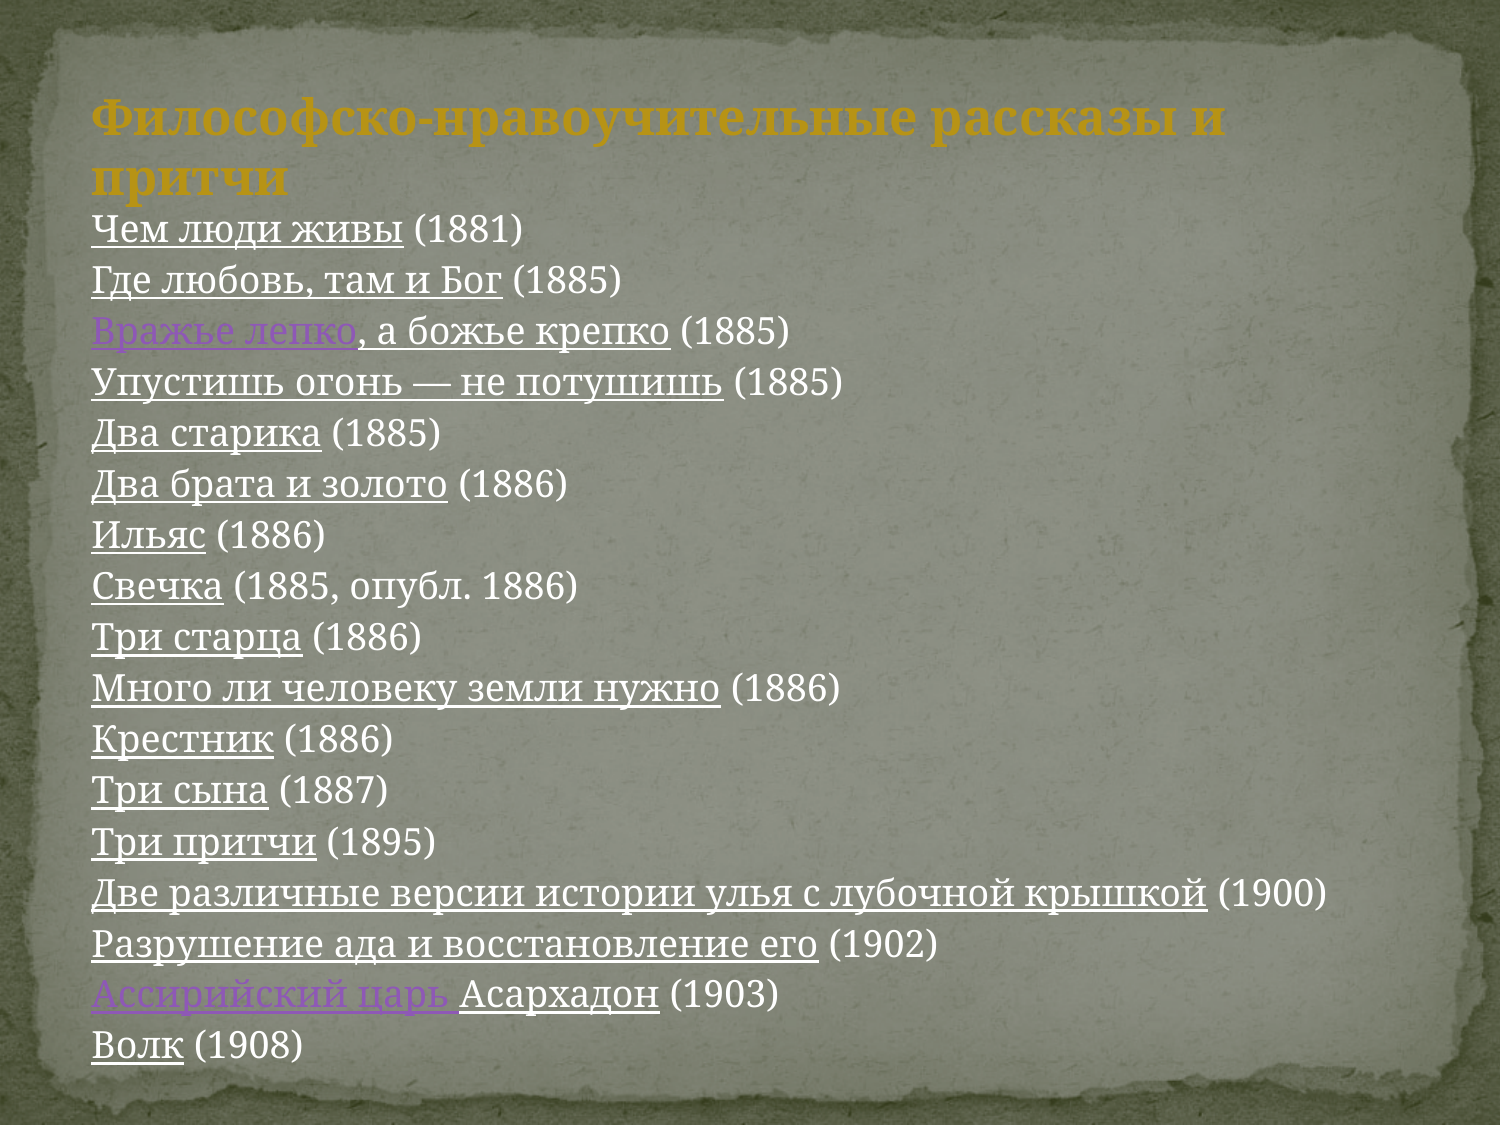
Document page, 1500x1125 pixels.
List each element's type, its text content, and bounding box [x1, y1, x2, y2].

text_box Философско-нравоучительные рассказы и притчи Чем люди живы (1881) Где любовь, там и Бог (1885) Вражье лепко, а божье крепко (1885) Упустишь огонь — не потушишь (1885) Два старика (1885) Два брата и золото (1886) Ильяс (1886) Свечка (1885, опубл. 1886) Три старца (1886) Много ли человеку земли нужно (1886) Крестник (1886) Три сына (1887) Три притчи (1895) Две различные версии истории улья с лубочной крышкой (1900) Разрушение ада и восстановление его (1902) Ассирийский царь Асархадон (1903) Волк (1908) [76, 77, 1424, 1080]
